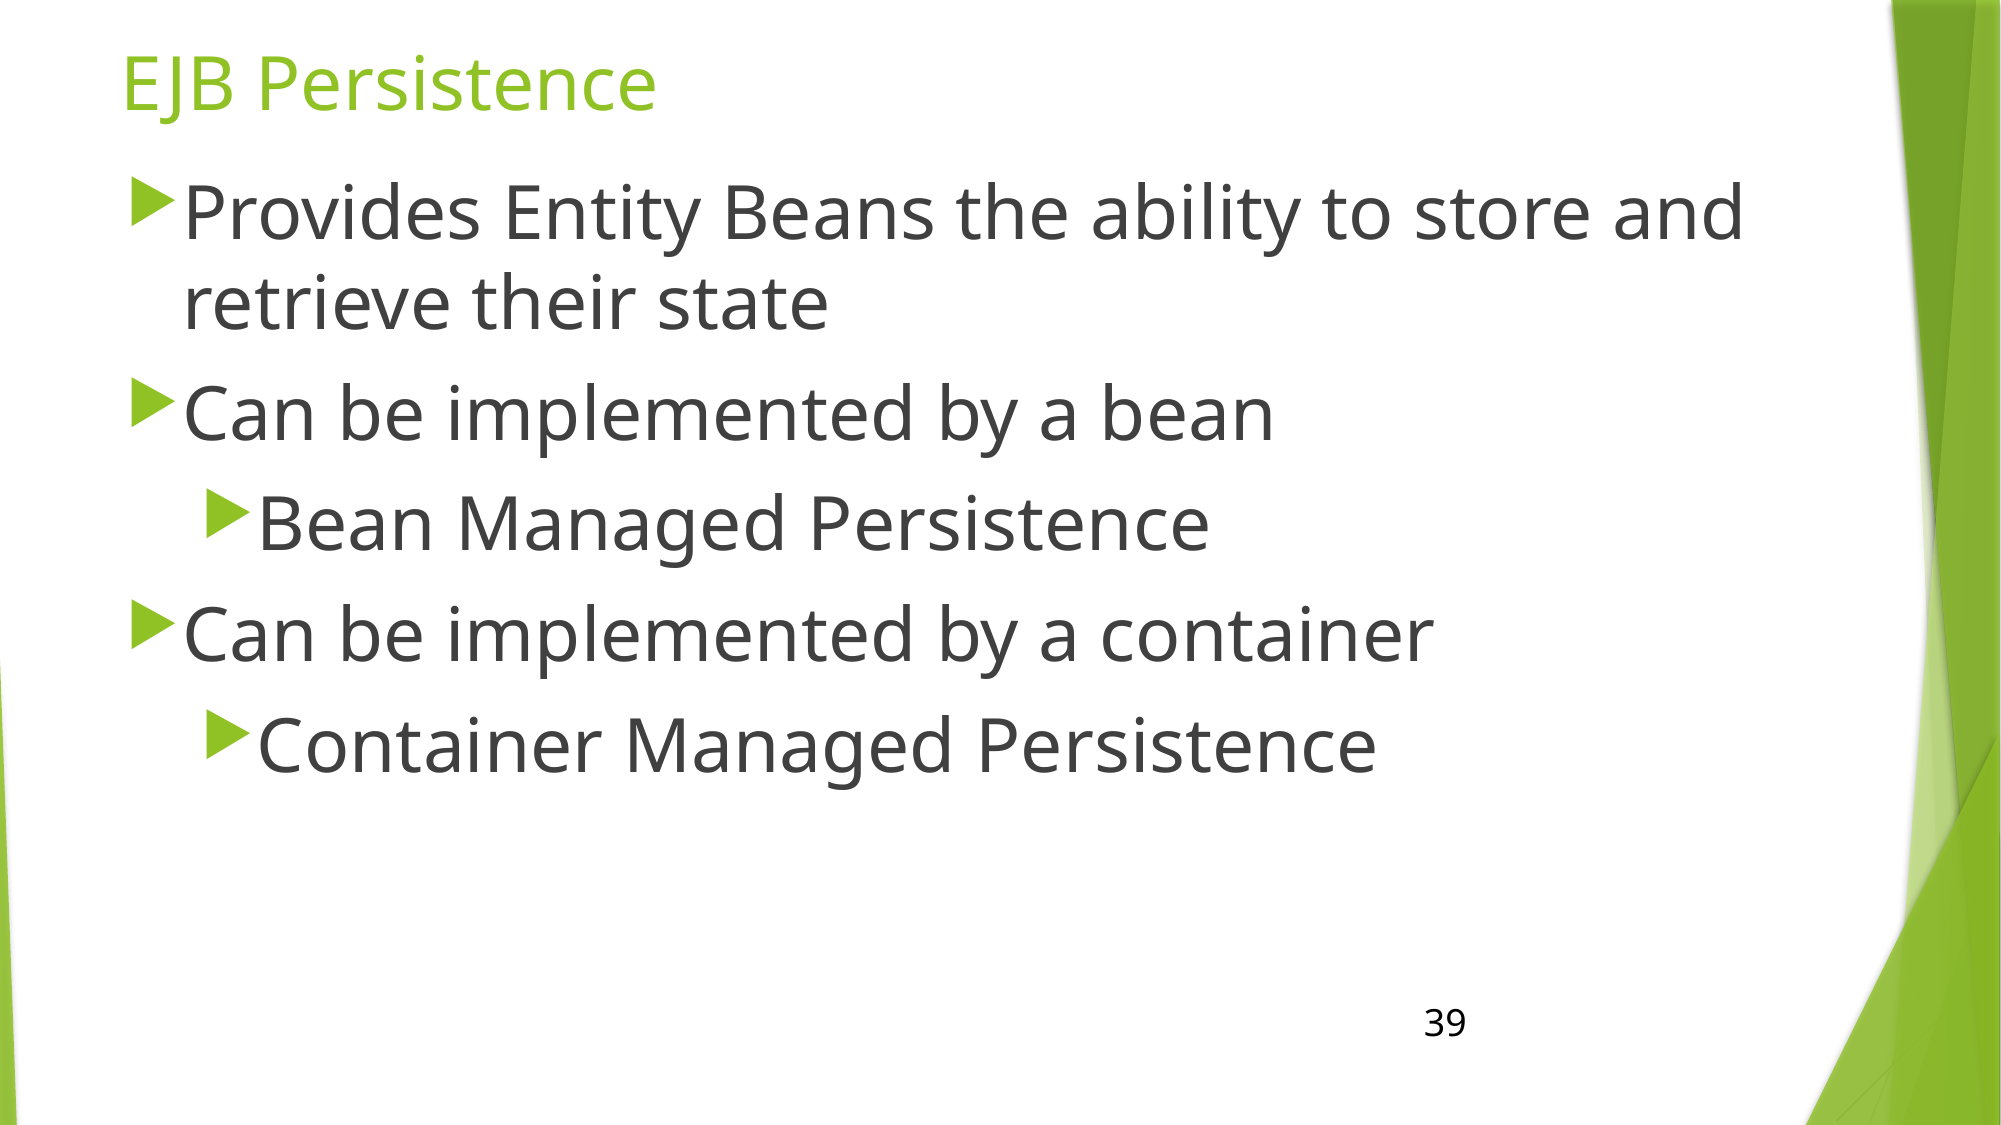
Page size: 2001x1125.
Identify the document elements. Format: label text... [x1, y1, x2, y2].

slide_number 39 [1409, 991, 1522, 1051]
title EJB Persistence [105, 27, 1871, 137]
list Provides Entity Beans the ability to store and retrieve their state Can be implemented by a bean Bean Managed Persistence Can be implemented by a container Container Managed Persistence [111, 156, 1869, 991]
